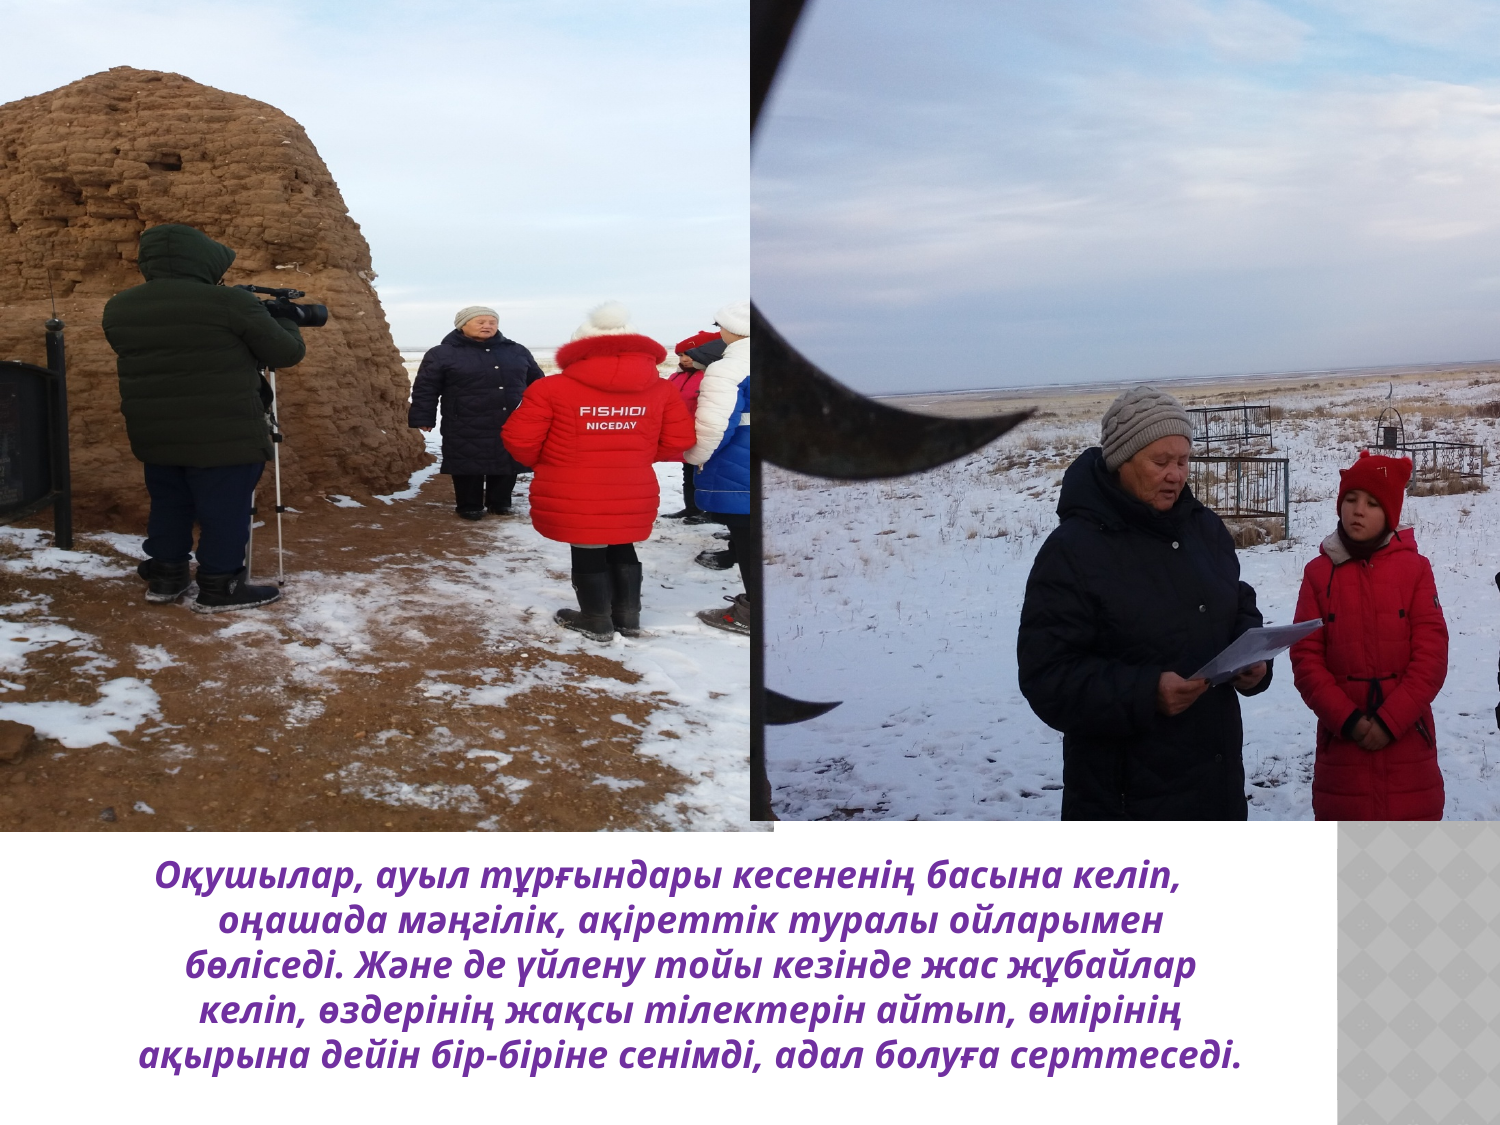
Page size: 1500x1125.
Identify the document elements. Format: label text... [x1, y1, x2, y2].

list Оқушылар, ауыл тұрғындары кесененің басына келіп, оңашада мәңгілік, ақіреттік туралы ойларымен бөліседі. Және де үйлену тойы кезінде жас жұбайлар келіп, өздерінің жақсы тілектерін айтып, өмірінің ақырына дейін бір-біріне сенімді, адал болуға серттеседі. [75, 843, 1263, 1090]
picture [0, 0, 774, 833]
picture [749, 0, 1500, 821]
